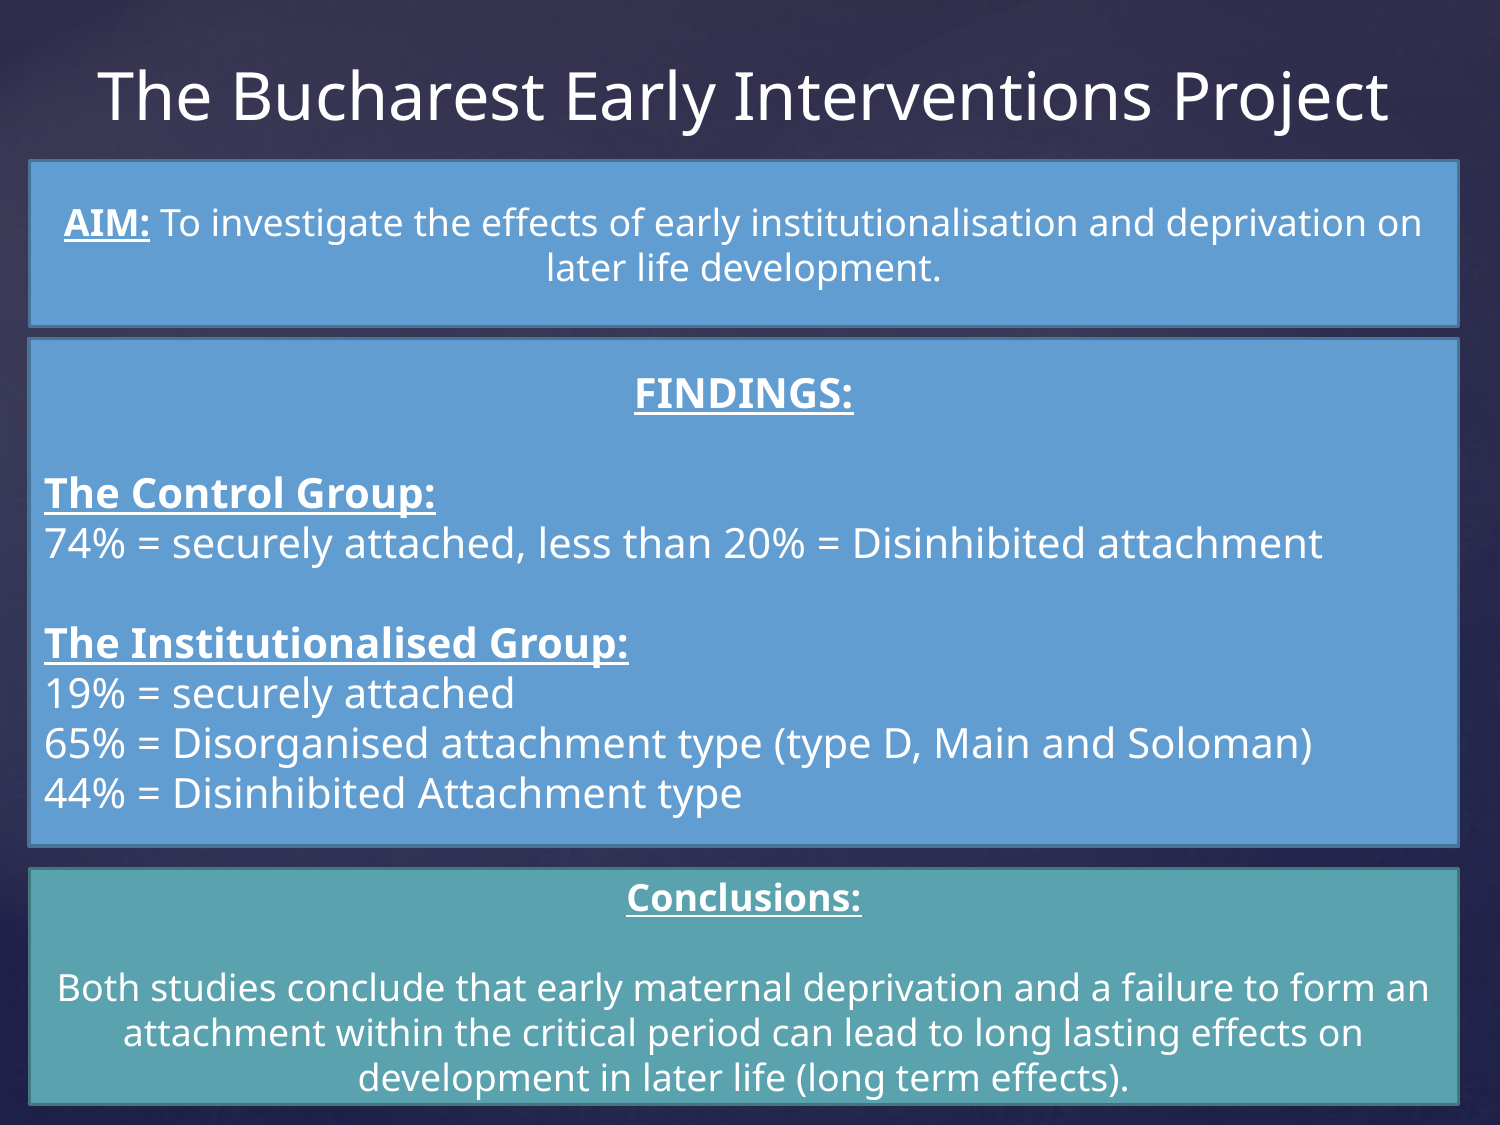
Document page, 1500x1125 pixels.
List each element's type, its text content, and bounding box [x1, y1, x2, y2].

title The Bucharest Early Interventions Project [17, 0, 1471, 141]
text_box FINDINGS: The Control Group: 74% = securely attached, less than 20% = Disinhibited attachment The Institutionalised Group: 19% = securely attached 65% = Disorganised attachment type (type D, Main and Soloman) 44% = Disinhibited Attachment type [27, 337, 1460, 848]
text_box Conclusions: Both studies conclude that early maternal deprivation and a failure to form an attachment within the critical period can lead to long lasting effects on development in later life (long term effects). [28, 867, 1460, 1106]
text_box AIM: To investigate the effects of early institutionalisation and deprivation on later life development. [28, 159, 1460, 328]
